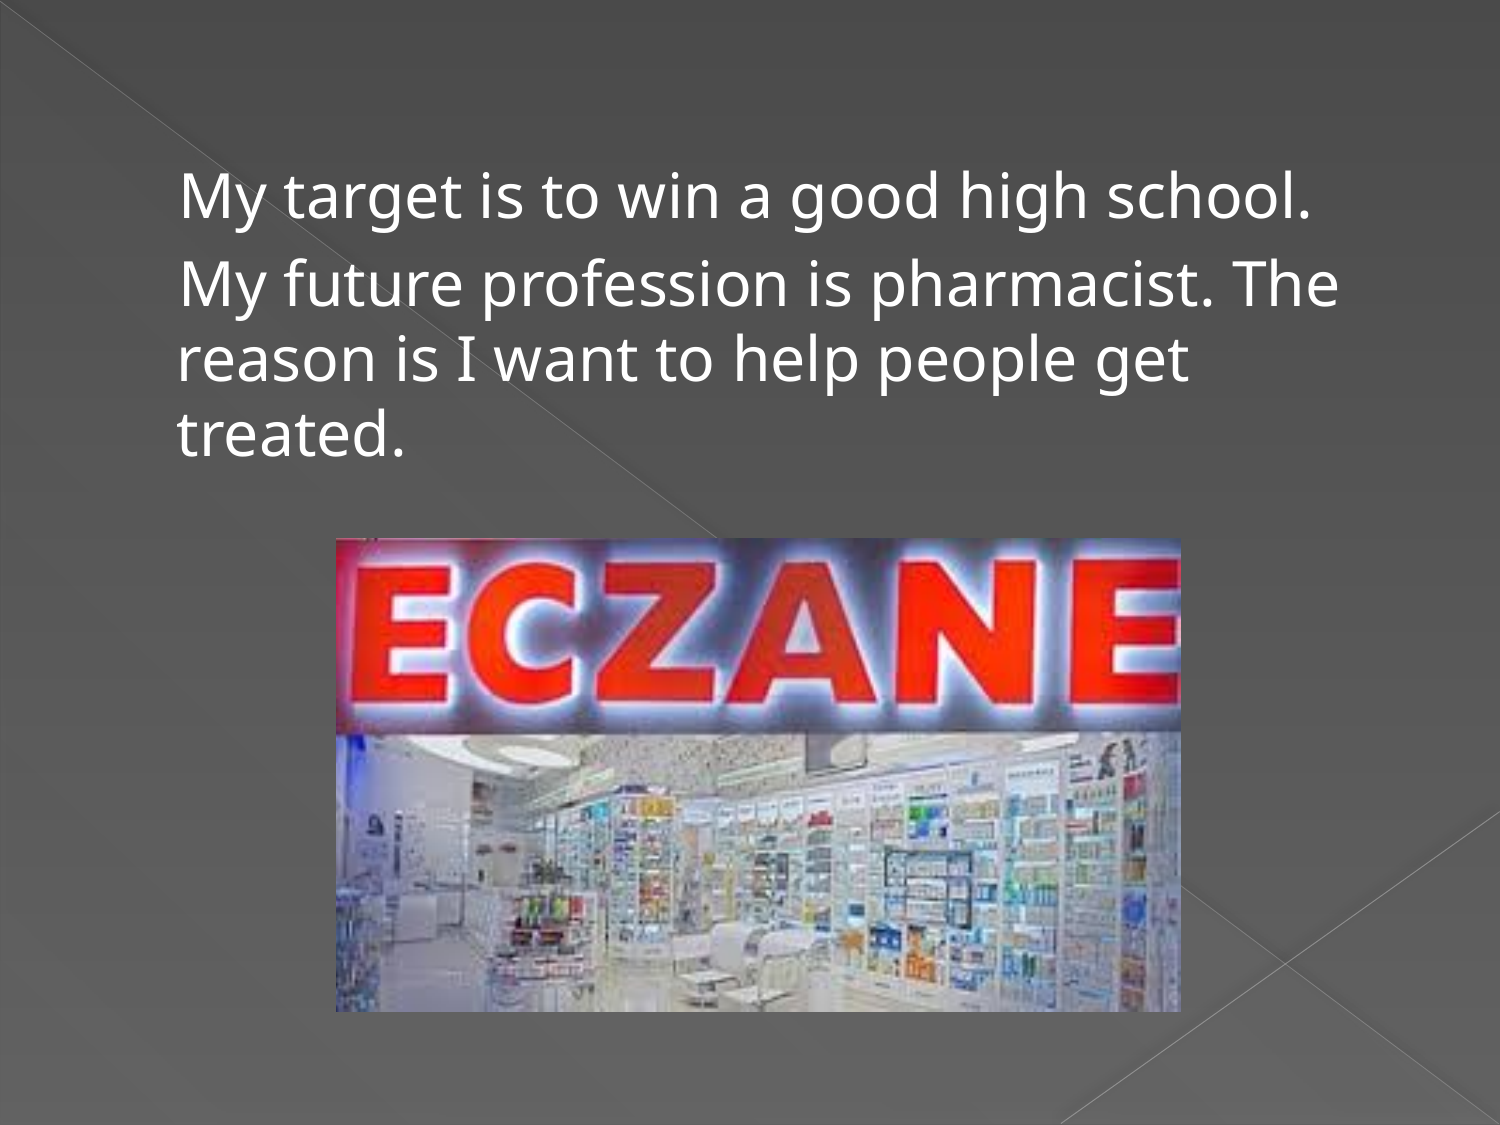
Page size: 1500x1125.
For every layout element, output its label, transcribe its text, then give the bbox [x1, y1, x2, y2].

list My target is to win a good high school. My future profession is pharmacist. The reason is I want to help people get treated. [88, 149, 1439, 899]
picture [336, 538, 1181, 1012]
